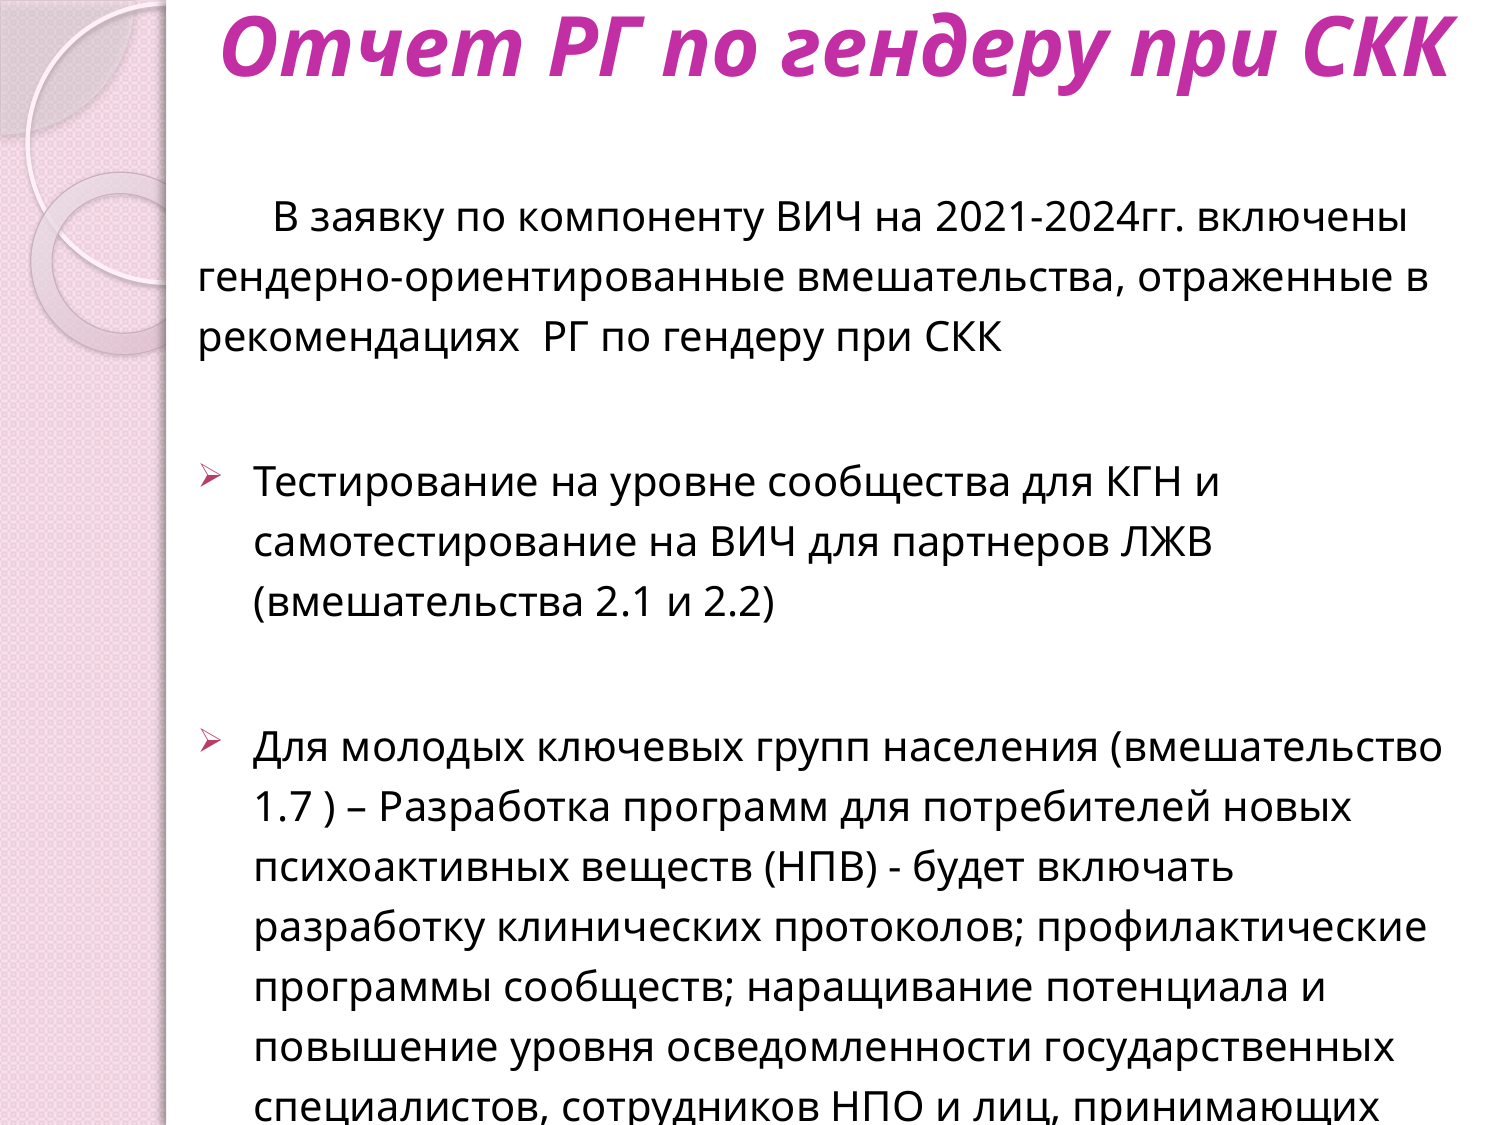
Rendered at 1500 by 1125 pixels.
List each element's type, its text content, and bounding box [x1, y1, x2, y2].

title Отчет РГ по гендеру при СКК [170, 30, 1500, 153]
list В заявку по компоненту ВИЧ на 2021-2024гг. включены гендерно-ориентированные вмешательства, отраженные в рекомендациях РГ по гендеру при СКК Тестирование на уровне сообщества для КГН и самотестирование на ВИЧ для партнеров ЛЖВ (вмешательства 2.1 и 2.2) Для молодых ключевых групп населения (вмешательство 1.7 ) – Разработка программ для потребителей новых психоактивных веществ (НПВ) - будет включать разработку клинических протоколов; профилактические программы сообществ; наращивание потенциала и повышение уровня осведомленности государственных специалистов, сотрудников НПО и лиц, принимающих решения. [183, 172, 1483, 1102]
